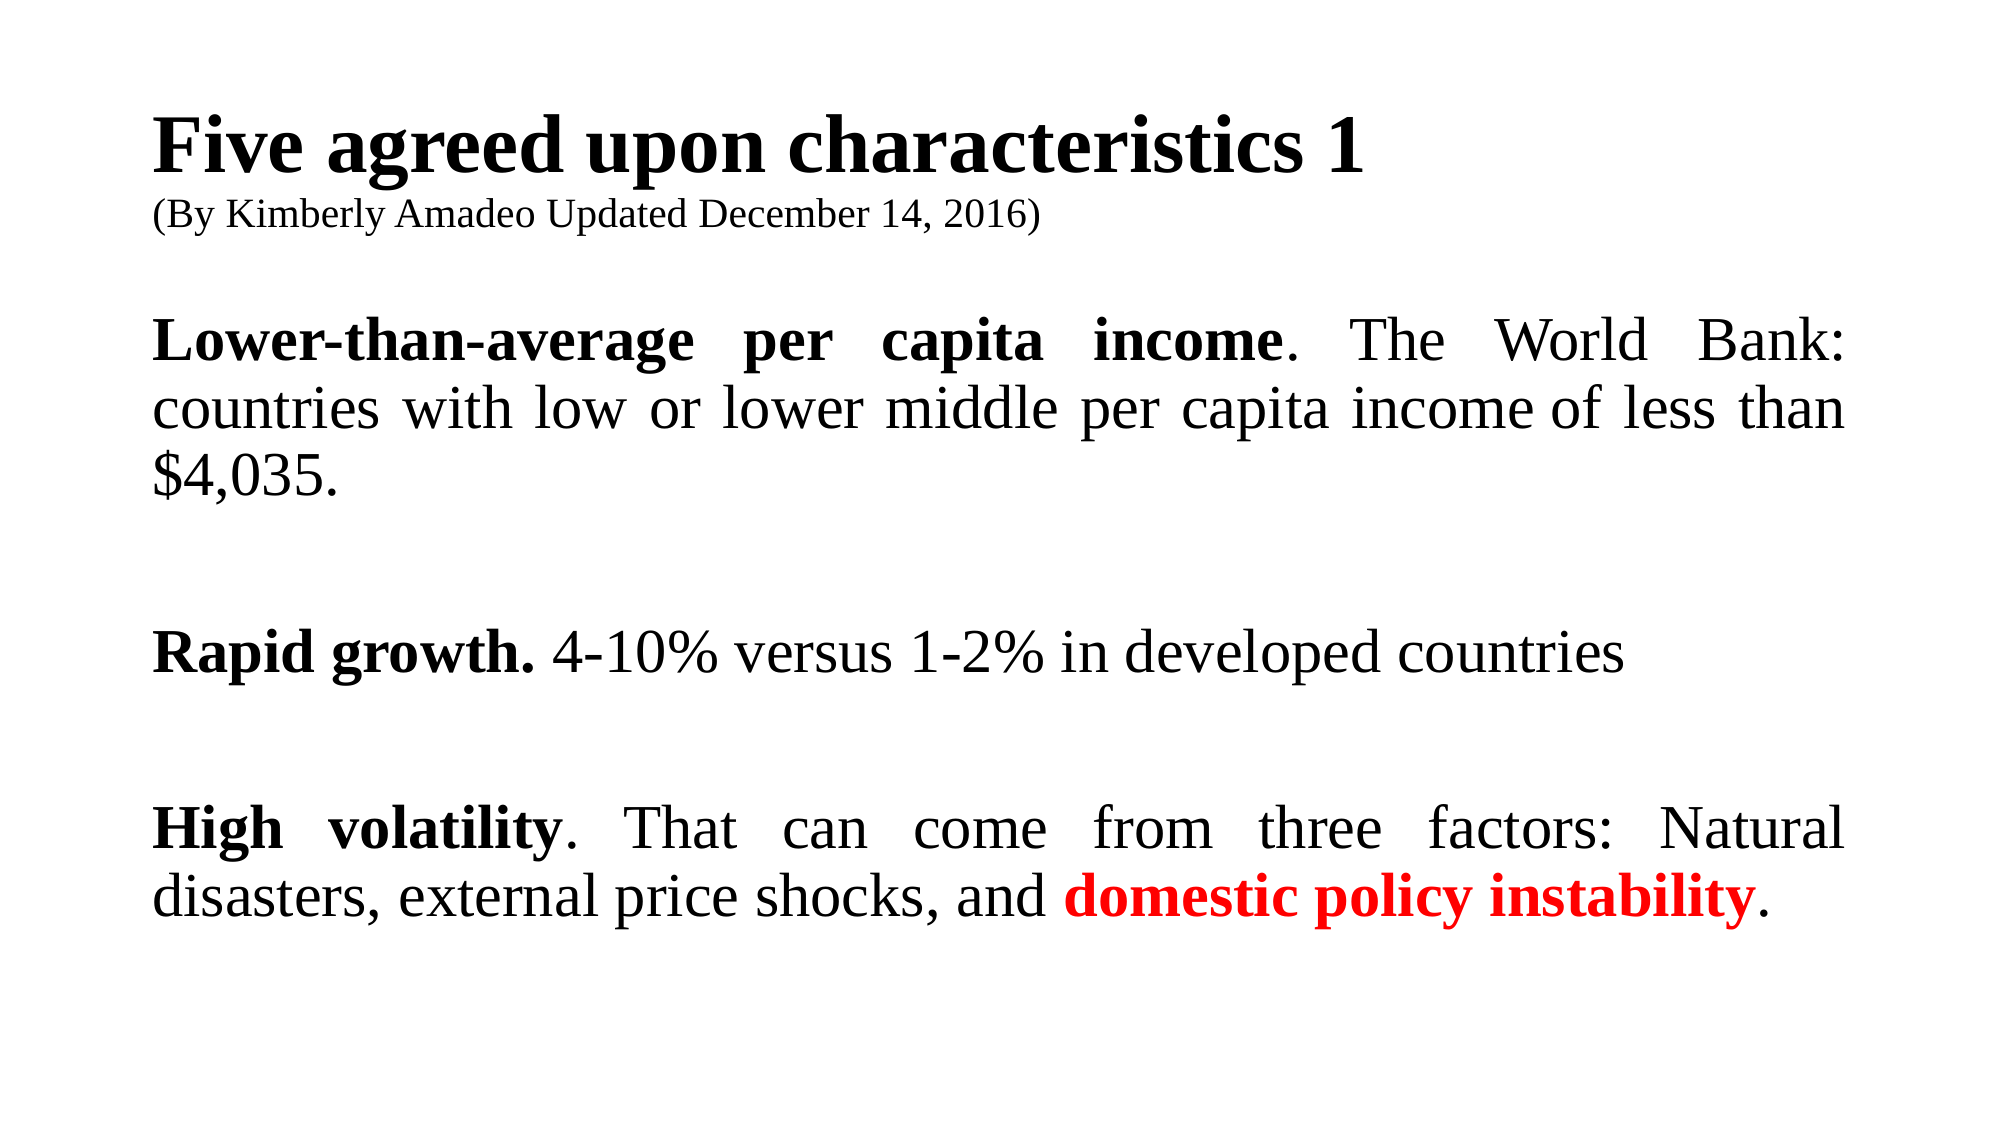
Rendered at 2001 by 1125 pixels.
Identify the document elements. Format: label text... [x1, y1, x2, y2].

title Five agreed upon characteristics 1 (By Kimberly Amadeo Updated December 14, 2016) [137, 59, 1863, 278]
list Lower-than-average per capita income. The World Bank: countries with low or lower middle per capita income of less than $4,035. Rapid growth. 4-10% versus 1-2% in developed countries High volatility. That can come from three factors: Natural disasters, external price shocks, and domestic policy instability. [137, 299, 1863, 1014]
